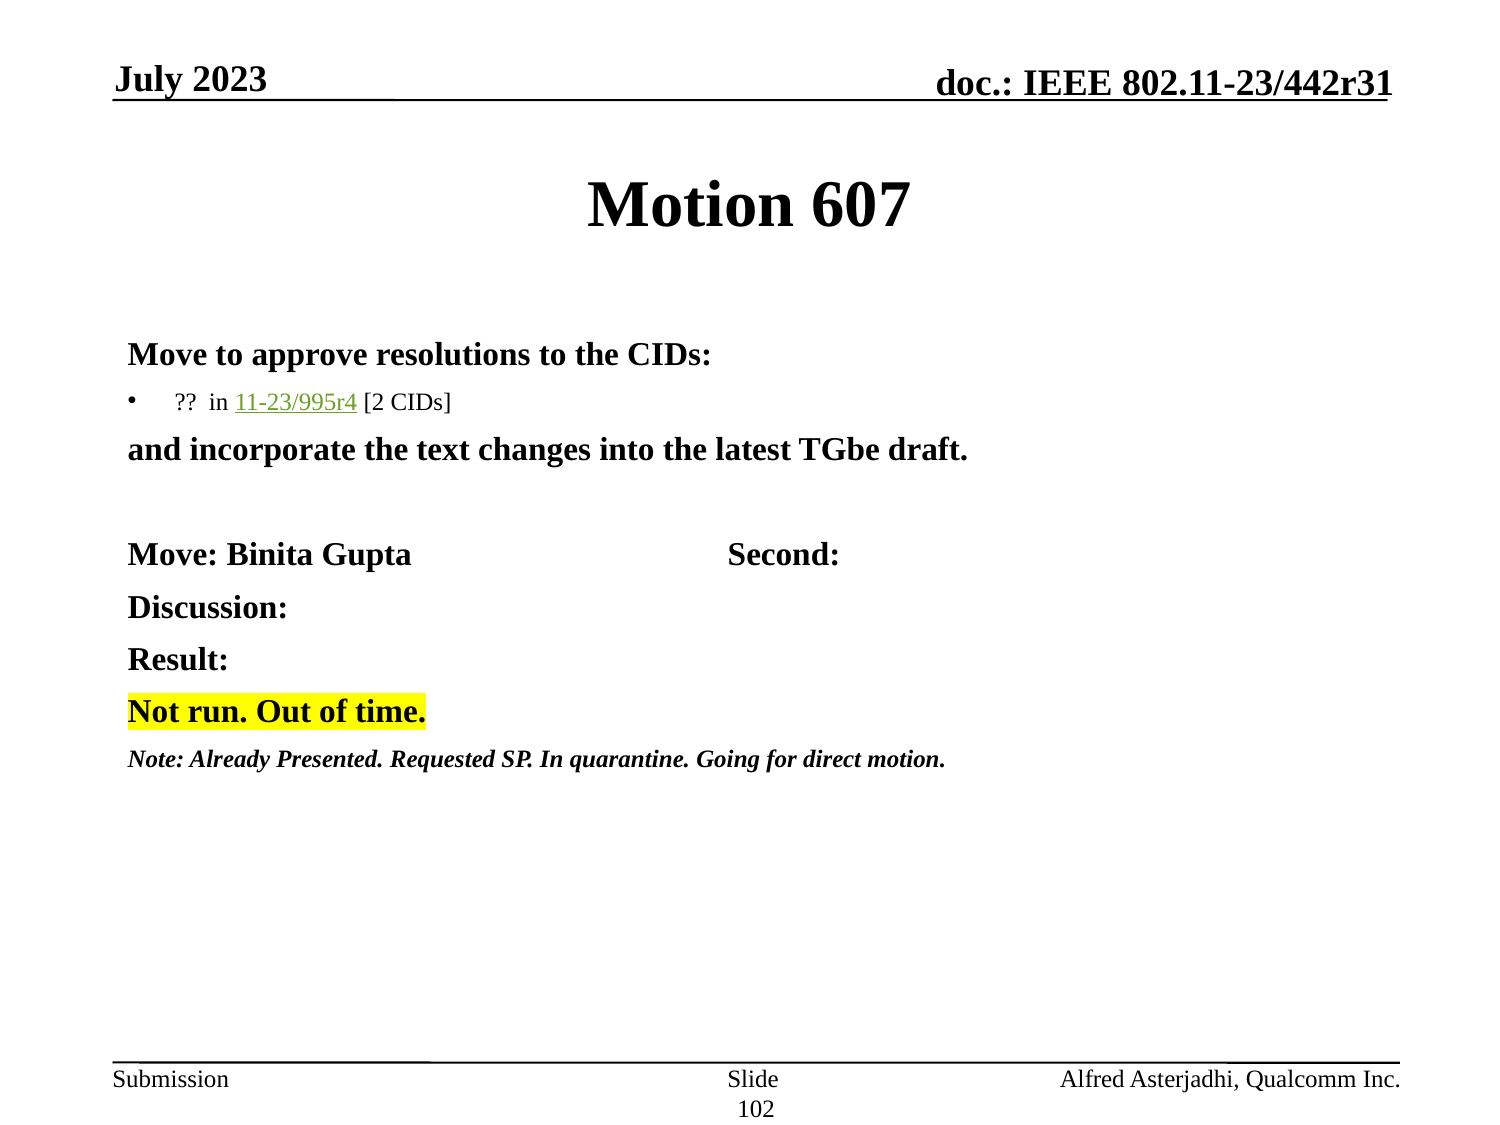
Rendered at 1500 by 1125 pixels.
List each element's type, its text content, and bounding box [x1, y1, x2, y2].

title Motion 607 [112, 112, 1388, 288]
list Move to approve resolutions to the CIDs: ?? in 11-23/995r4 [2 CIDs] and incorporate the text changes into the latest TGbe draft. Move: Binita Gupta Second: Discussion: Result: Not run. Out of time. Note: Already Presented. Requested SP. In quarantine. Going for direct motion. [112, 324, 1388, 1063]
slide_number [114, 54, 423, 100]
slide_number Slide 102 [712, 1061, 800, 1123]
footer Alfred Asterjadhi, Qualcomm Inc. [878, 1061, 1402, 1093]
